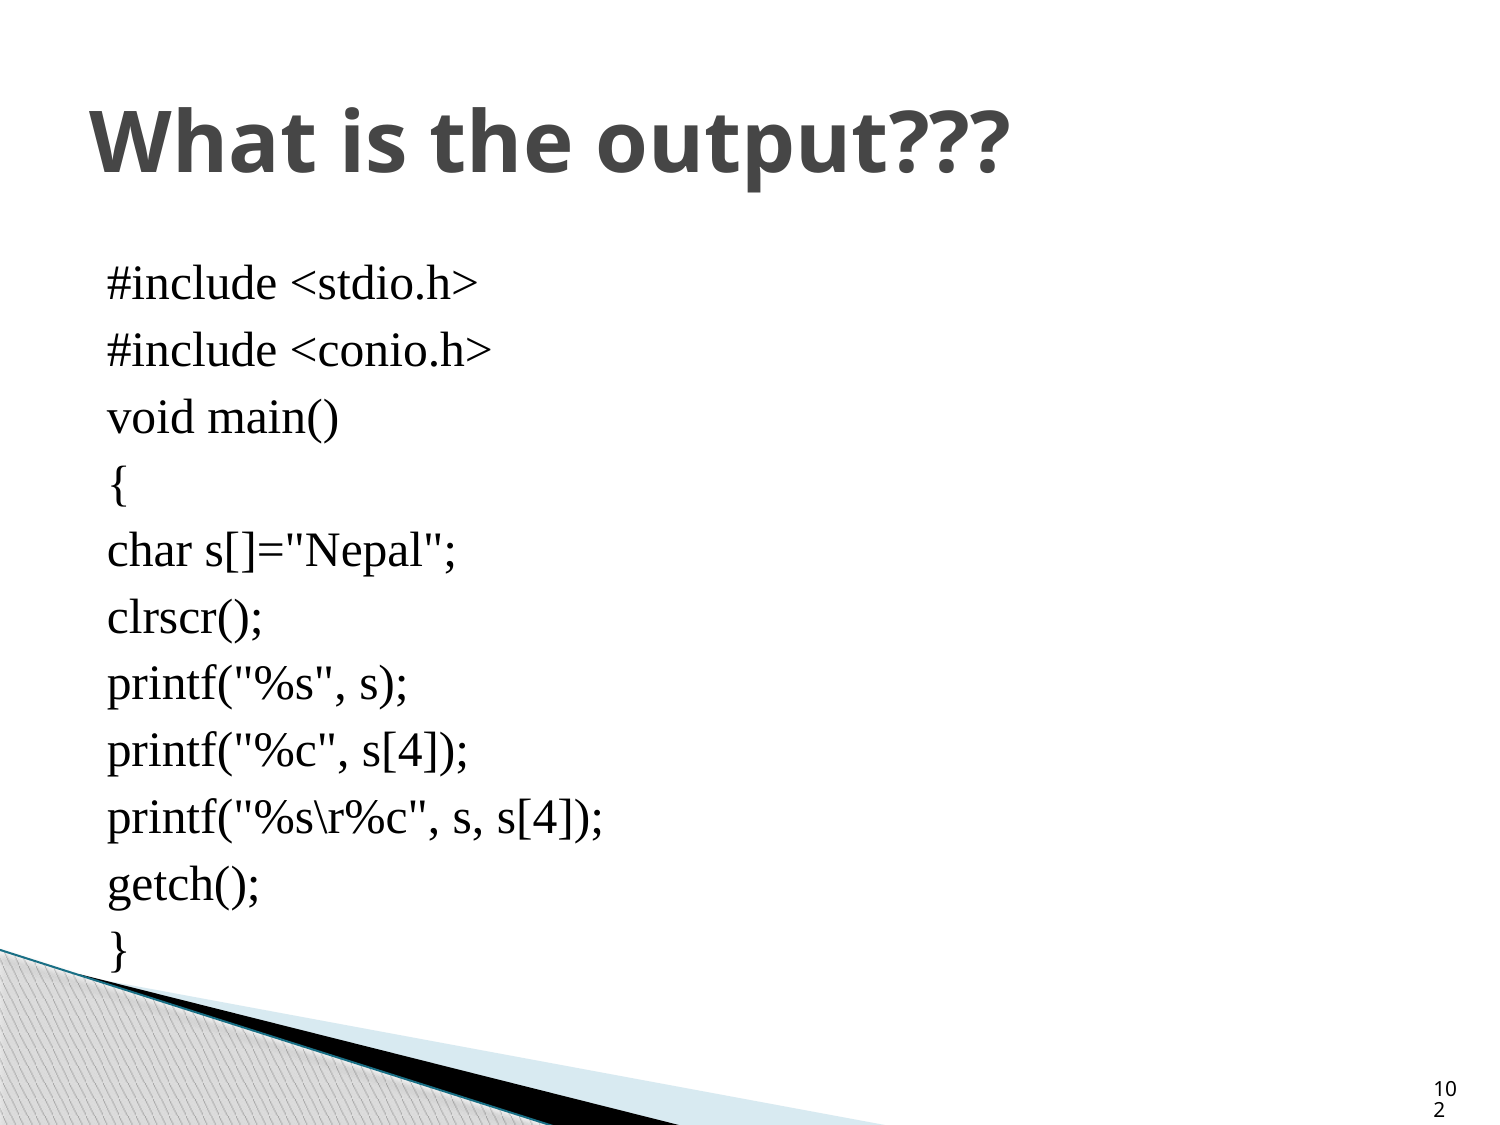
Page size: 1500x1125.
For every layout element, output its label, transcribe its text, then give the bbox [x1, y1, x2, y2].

slide_number 102 [1418, 1051, 1479, 1112]
list #include <stdio.h> #include <conio.h> void main() { char s[]="Nepal"; clrscr(); printf("%s", s); printf("%c", s[4]); printf("%s\r%c", s, s[4]); getch(); } [75, 243, 1425, 986]
title What is the output??? [75, 45, 1425, 233]
